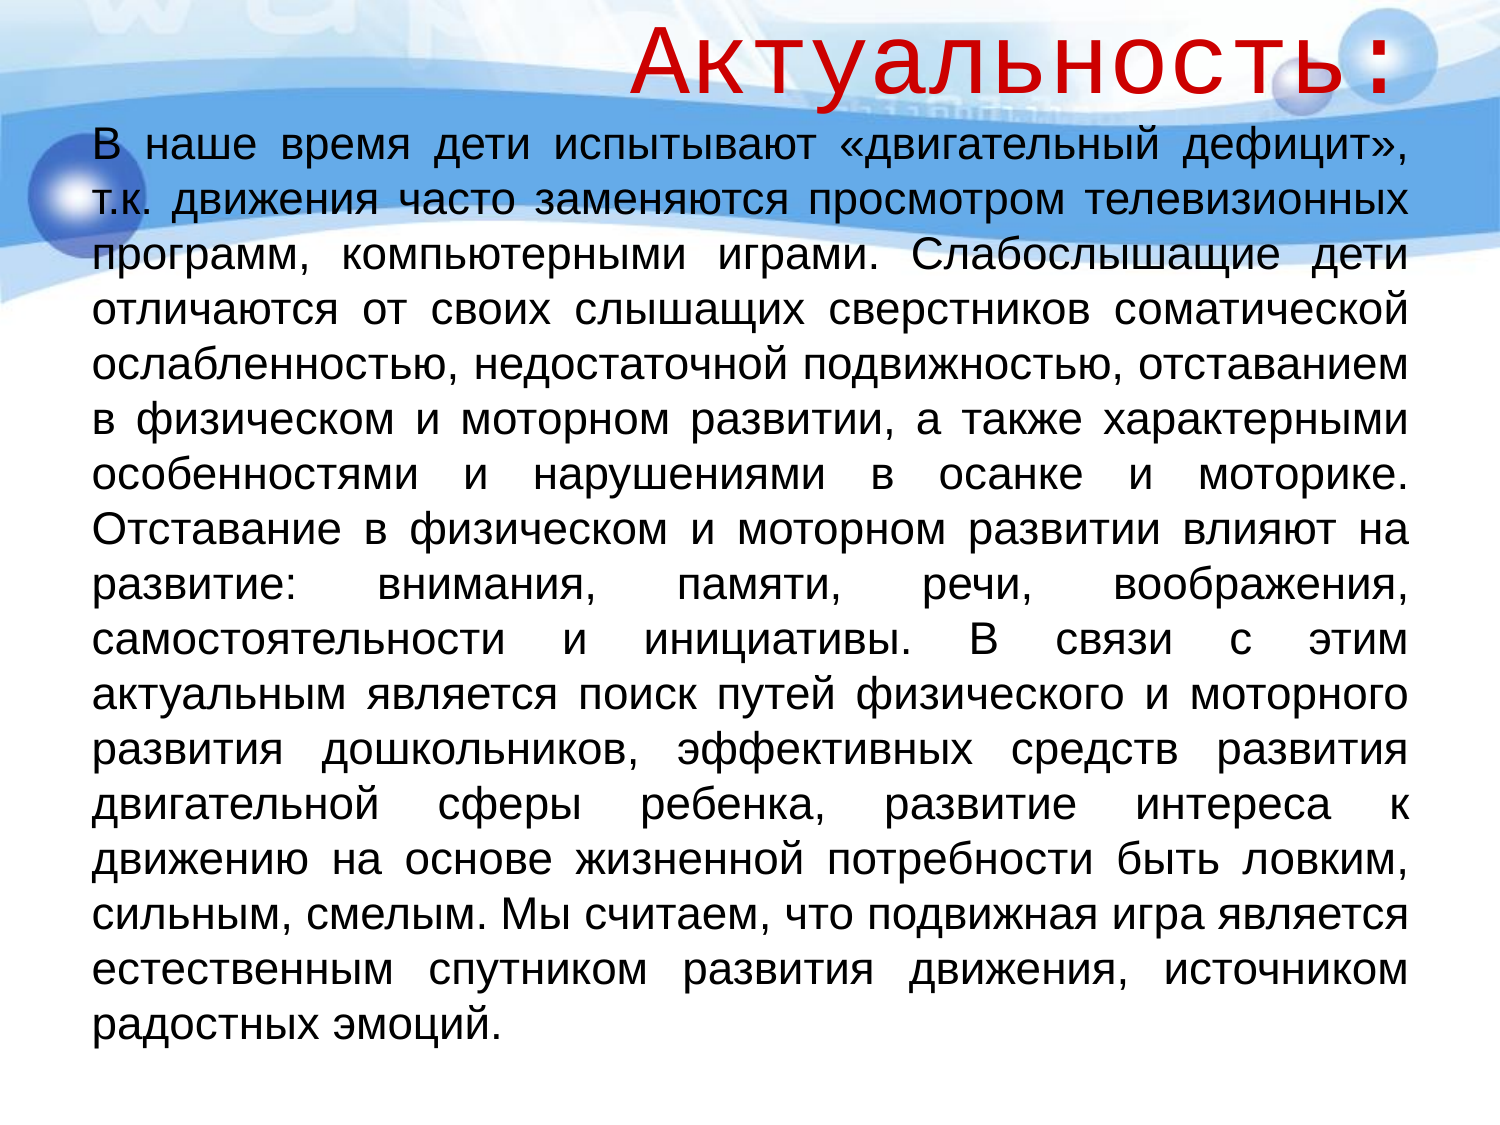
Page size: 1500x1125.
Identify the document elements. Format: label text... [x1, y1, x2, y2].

picture [0, 0, 1500, 1125]
title Актуальность: В наше время дети испытывают «двигательный дефицит», т.к. движения часто заменяются просмотром телевизионных программ, компьютерными играми. Слабослышащие дети отличаются от своих слышащих сверстников соматической ослабленностью, недостаточной подвижностью, отставанием в физическом и моторном развитии, а также характерными особенностями и нарушениями в осанке и моторике. Отставание в физическом и моторном развитии влияют на развитие: внимания, памяти, речи, воображения, самостоятельности и инициативы. В связи с этим актуальным является поиск путей физического и моторного развития дошкольников, эффективных средств развития двигательной сферы ребенка, развитие интереса к движению на основе жизненной потребности быть ловким, сильным, смелым. Мы считаем, что подвижная игра является естественным спутником развития движения, источником радостных эмоций. [76, 66, 1426, 977]
